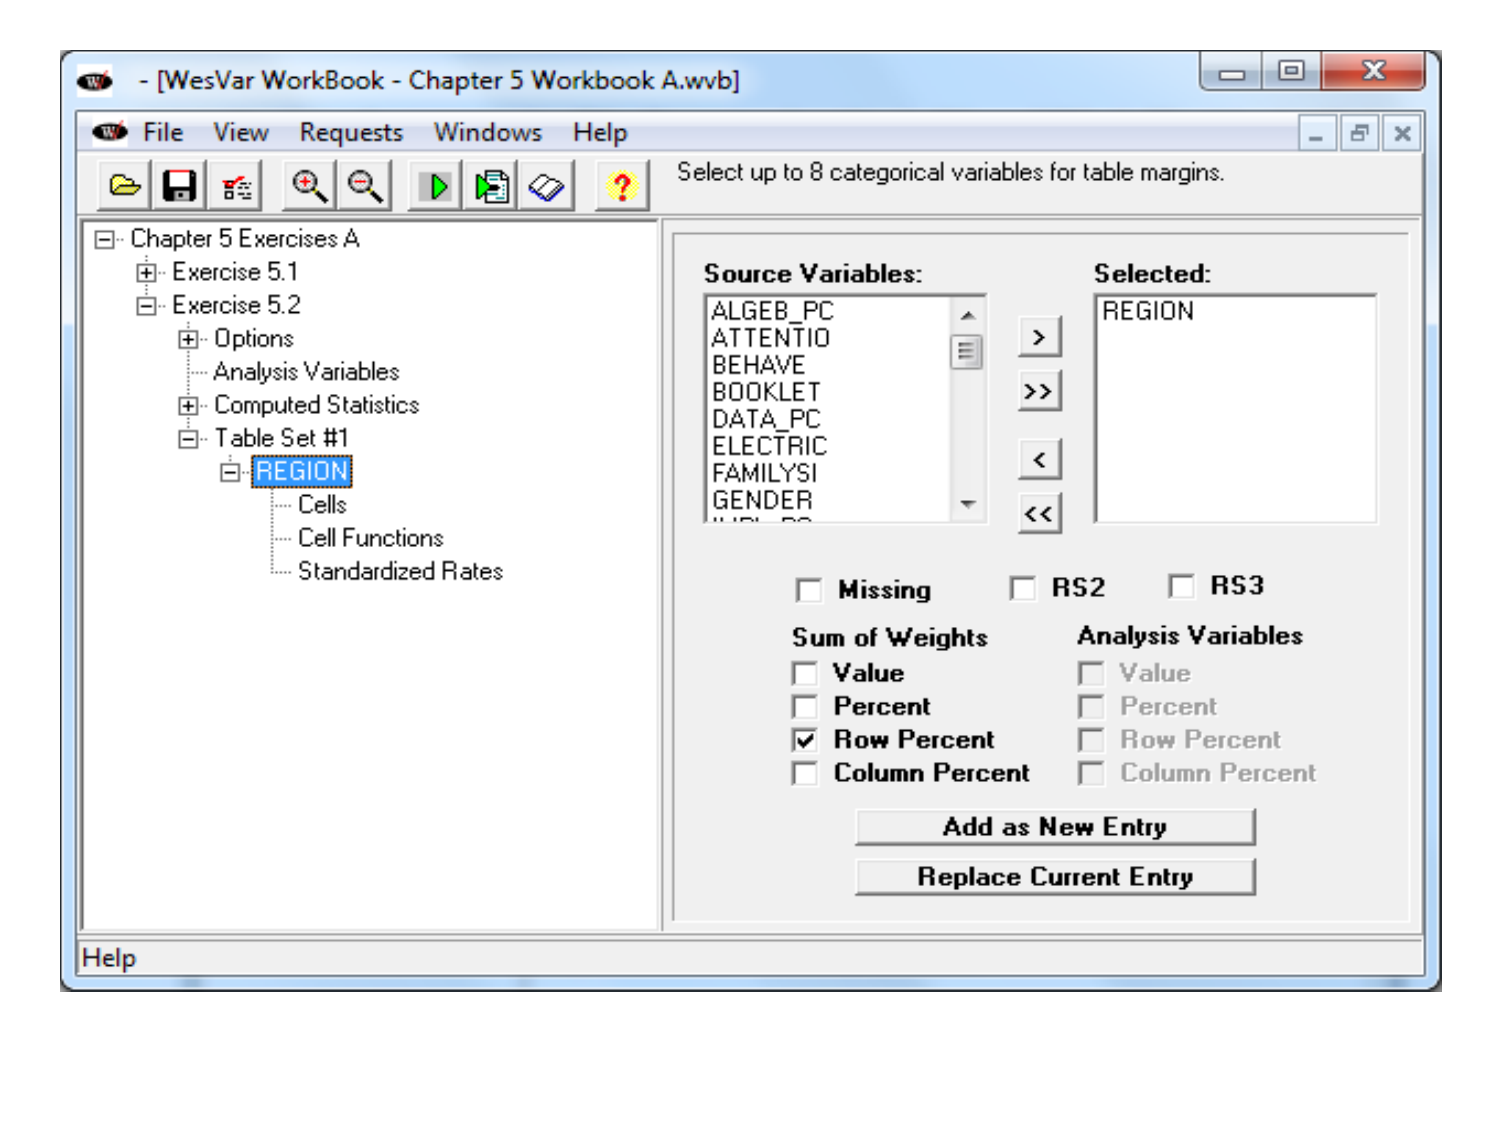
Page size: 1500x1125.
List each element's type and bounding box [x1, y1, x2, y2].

picture [60, 50, 1442, 992]
